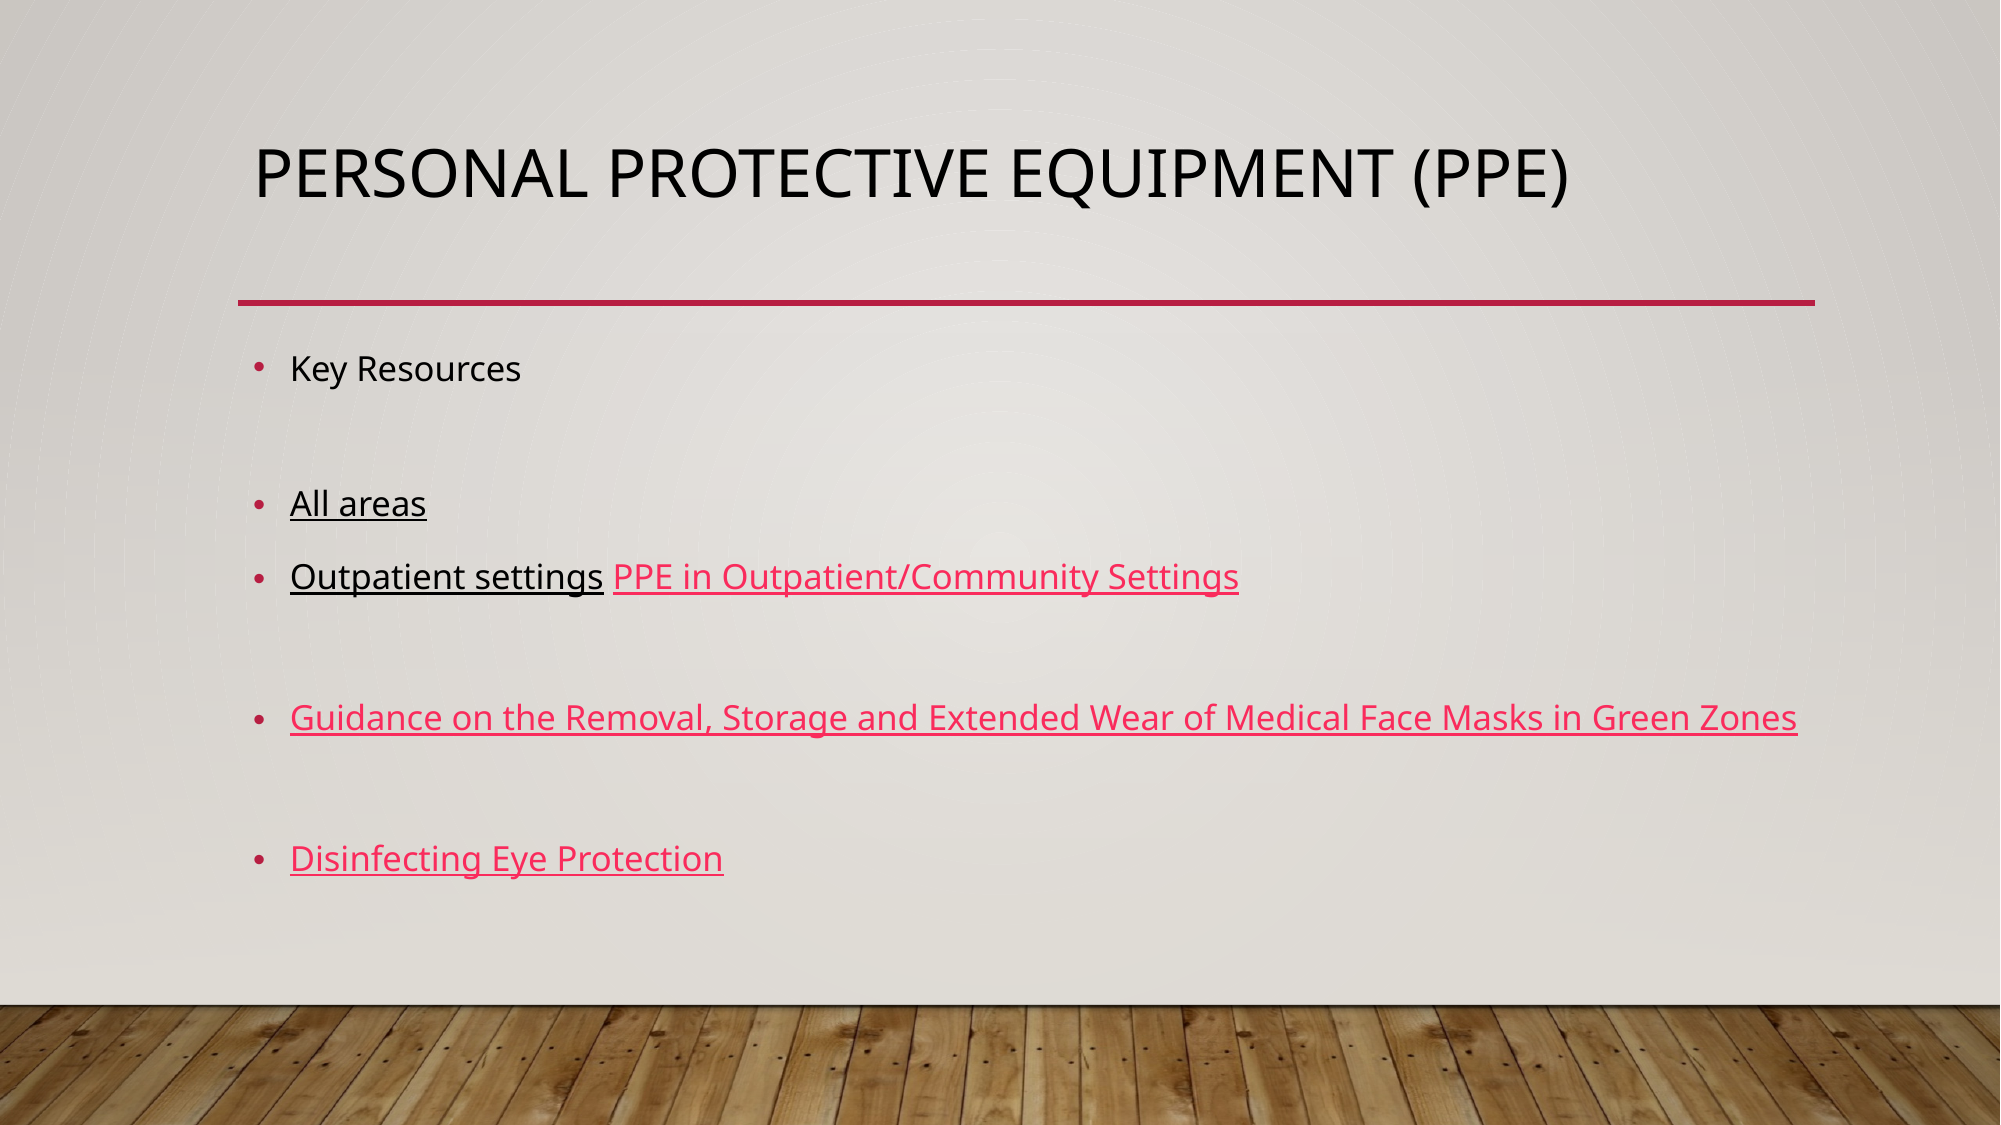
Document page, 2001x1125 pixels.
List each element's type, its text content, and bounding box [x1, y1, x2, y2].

list Key Resources All areas Outpatient settings PPE in Outpatient/Community Settings Guidance on the Removal, Storage and Extended Wear of Medical Face Masks in Green Zones Disinfecting Eye Protection [238, 330, 1814, 897]
picture [0, 1005, 2000, 1125]
title Personal Protective Equipment (PPE) [238, 131, 1814, 305]
